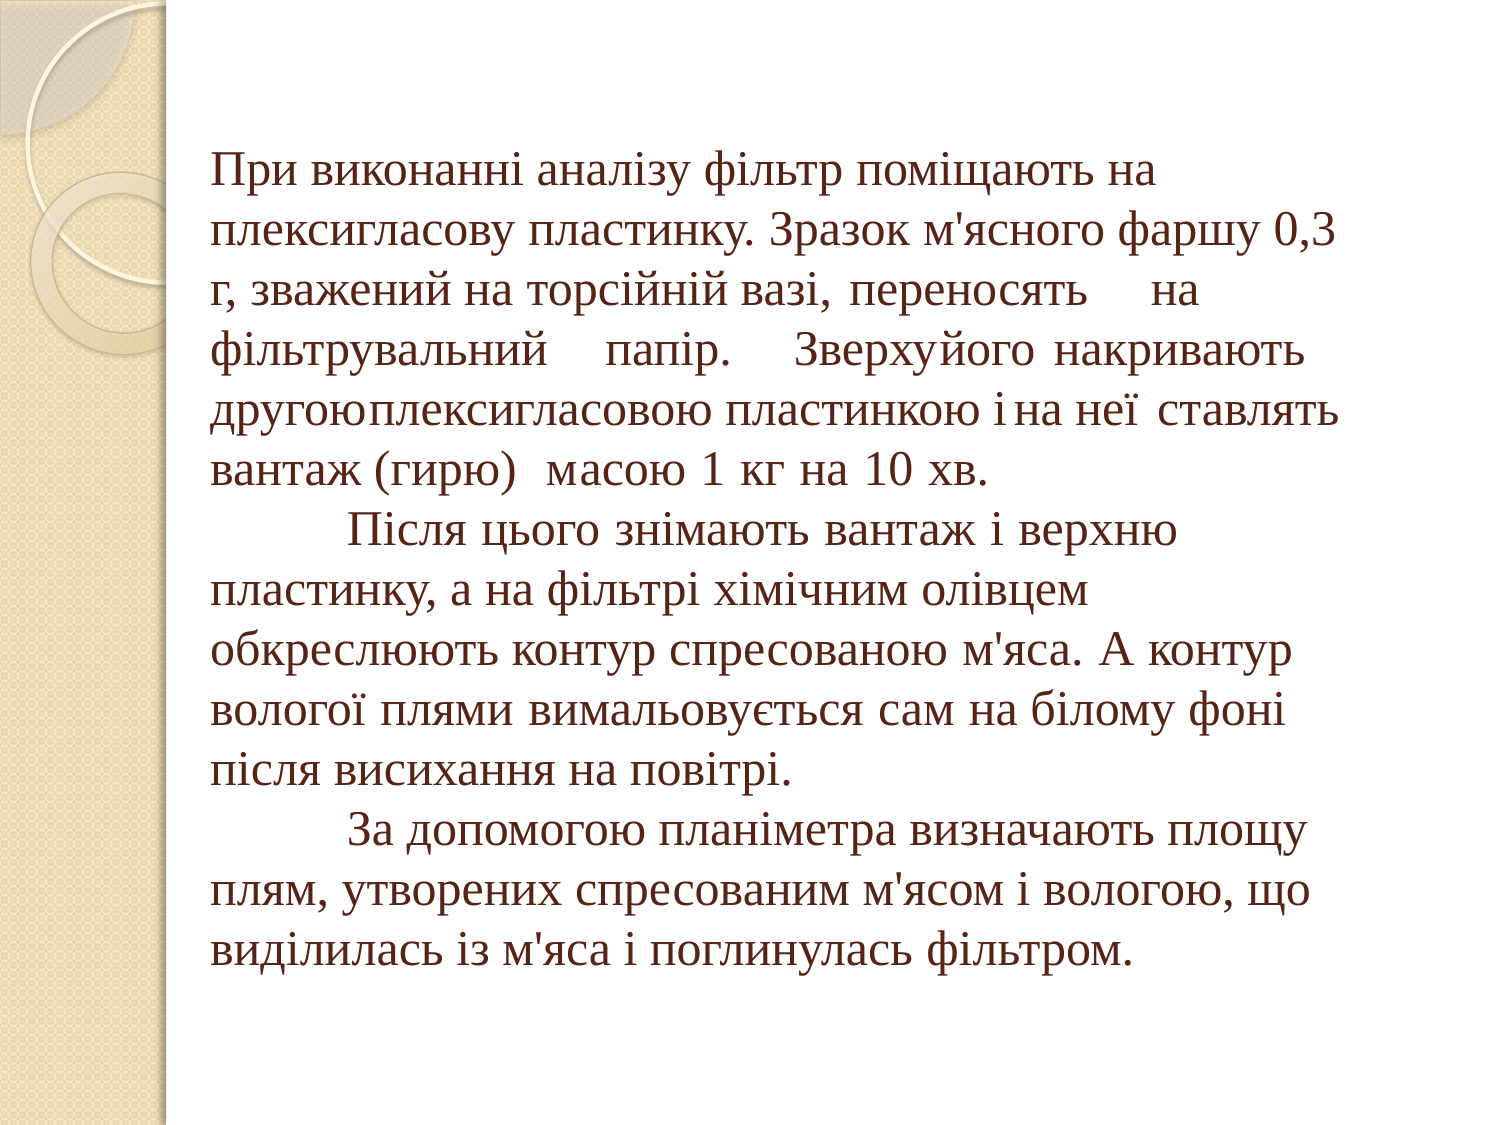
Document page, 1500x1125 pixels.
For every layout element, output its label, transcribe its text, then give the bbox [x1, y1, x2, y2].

title При виконанні аналізу фільтр поміщають на плексигласову пластинку. Зразок м'ясного фаршу 0,3 г, зважений на торсійній вазі, переносять на фільтрувальний папір. Зверху його накривають другою плексигласовою пластинкою і на неї ставлять вантаж (гирю) масою 1 кг на 10 хв. Після цього знімають вантаж і верхню пластинку, а на фільтрі хімічним олівцем обкреслюють контур спресованою м'яса. А контур вологої плями вимальовується сам на білому фоні після висихання на повітрі. За допомогою планіметра визначають площу плям, утворених спресованим м'ясом і вологою, що виділилась із м'яса і поглинулась фільтром. [183, 66, 1400, 1104]
